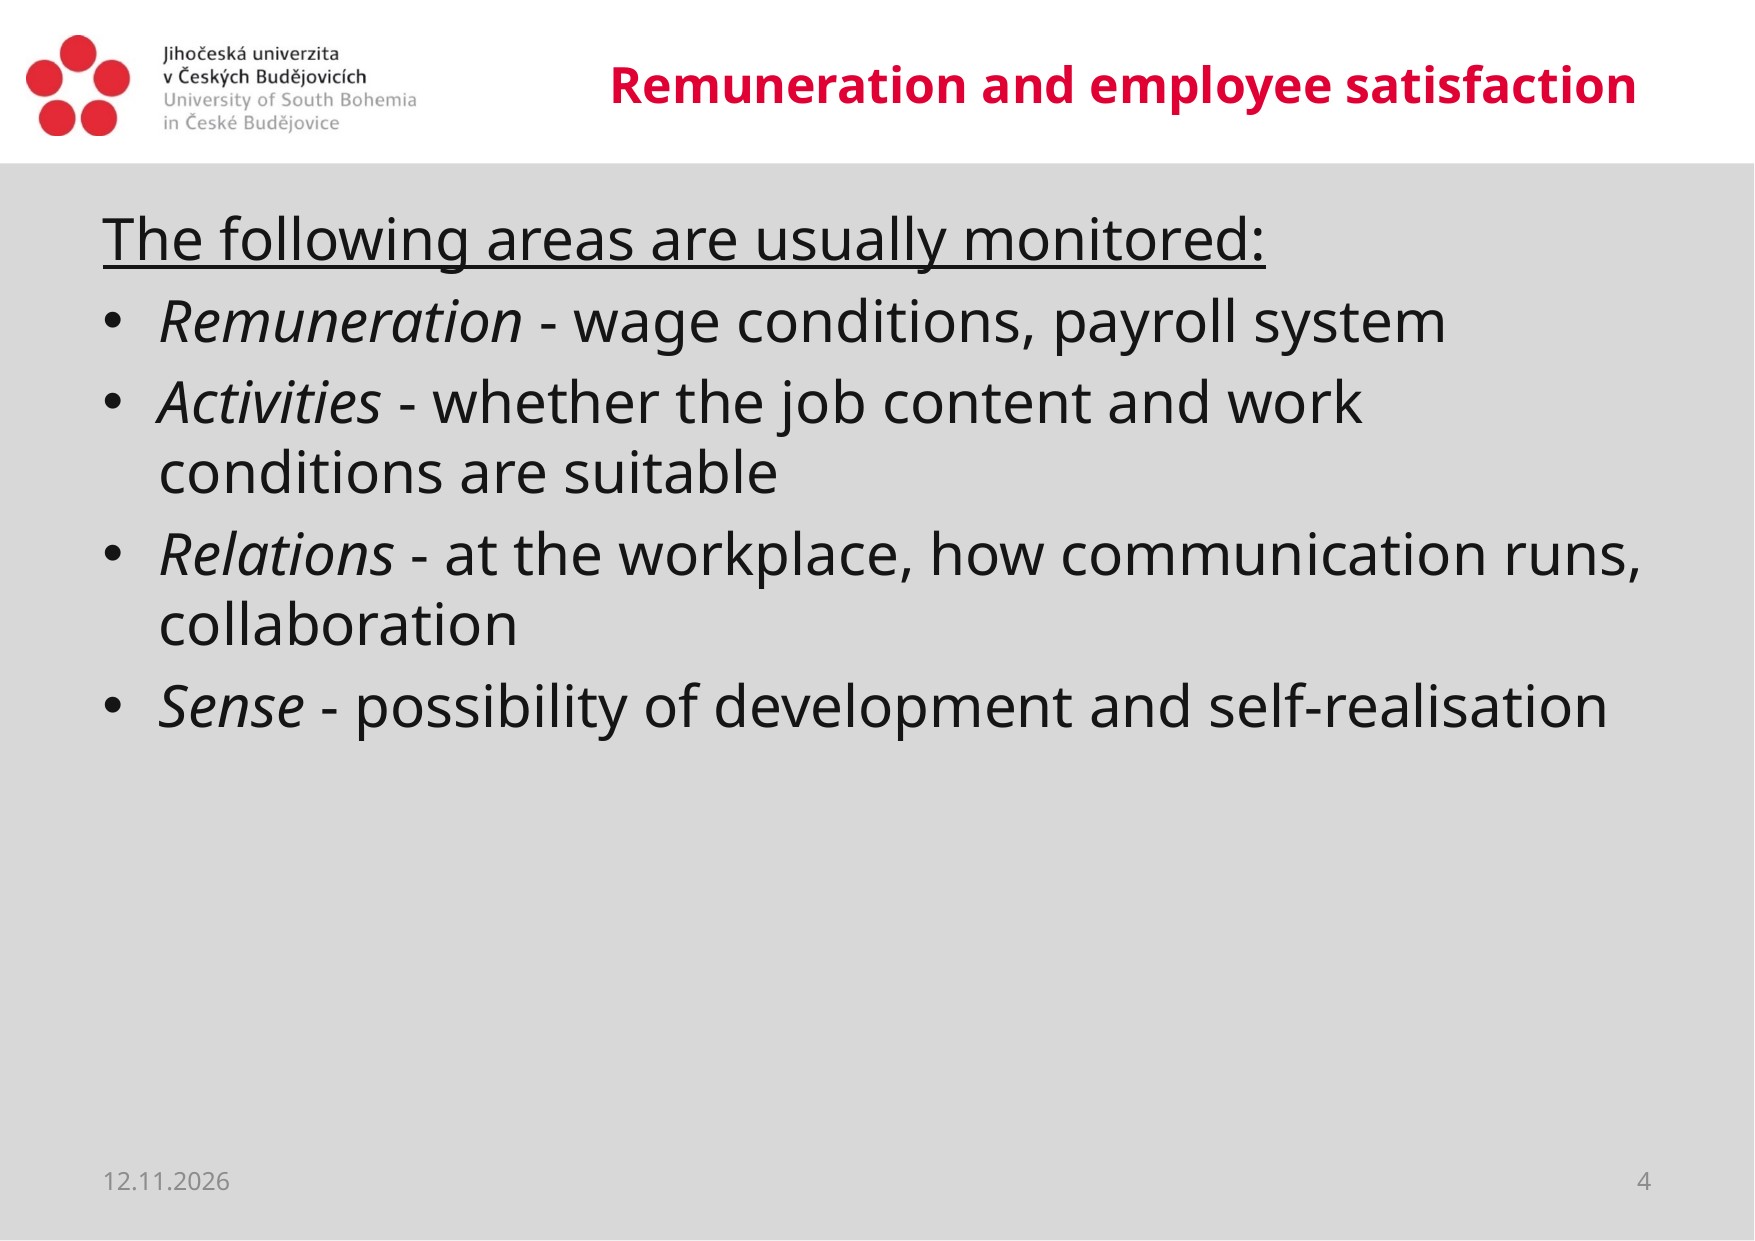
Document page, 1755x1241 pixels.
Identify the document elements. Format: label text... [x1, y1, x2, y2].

slide_number 4 [1257, 1149, 1667, 1216]
picture [26, 35, 417, 136]
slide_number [87, 1149, 498, 1216]
title Remuneration and employee satisfaction [448, 29, 1667, 139]
list The following areas are usually monitored: Remuneration - wage conditions, payroll system Activities - whether the job content and work conditions are suitable Relations - at the workplace, how communication runs, collaboration Sense - possibility of development and self-realisation [87, 194, 1667, 1109]
